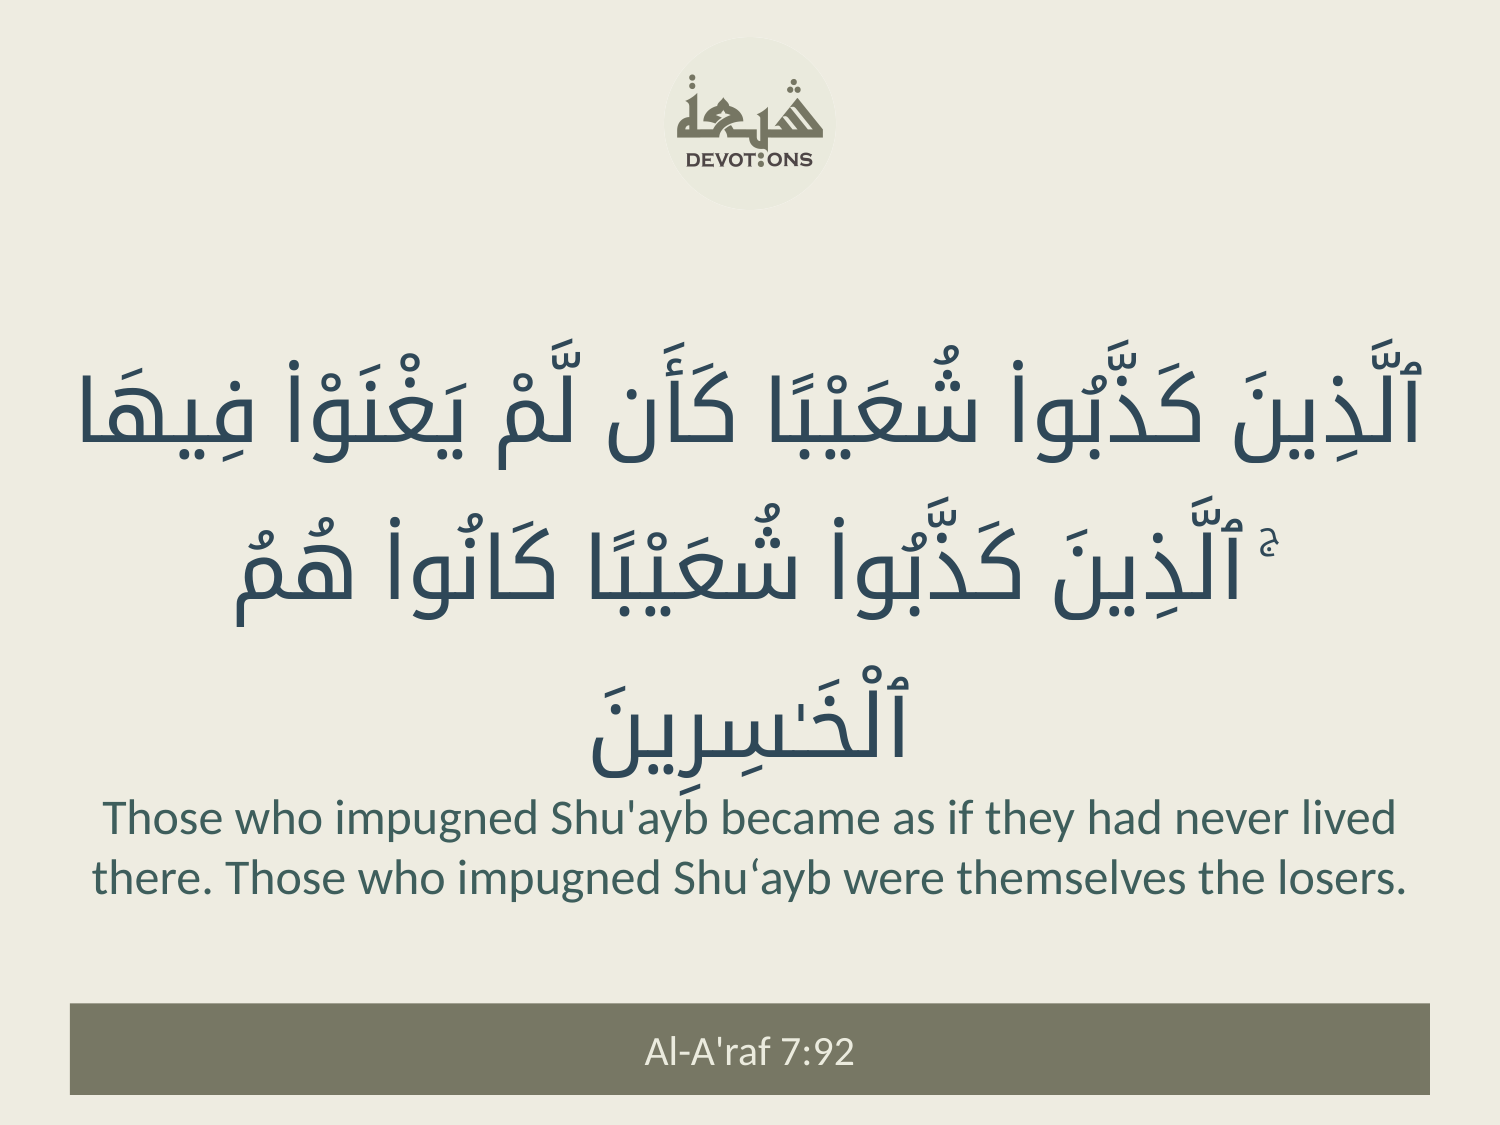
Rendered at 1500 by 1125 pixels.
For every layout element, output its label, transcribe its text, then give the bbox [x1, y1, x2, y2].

list Al-A'raf 7:92 [69, 1003, 1430, 1095]
list ٱلَّذِينَ كَذَّبُوا۟ شُعَيْبًا كَأَن لَّمْ يَغْنَوْا۟ فِيهَا ۚ ٱلَّذِينَ كَذَّبُوا۟ شُعَيْبًا كَانُوا۟ هُمُ ٱلْخَـٰسِرِينَ Those who impugned Shu'ayb became as if they had never lived there. Those who impugned Shu‘ayb were themselves the losers. [69, 203, 1430, 1003]
picture [656, 29, 844, 203]
